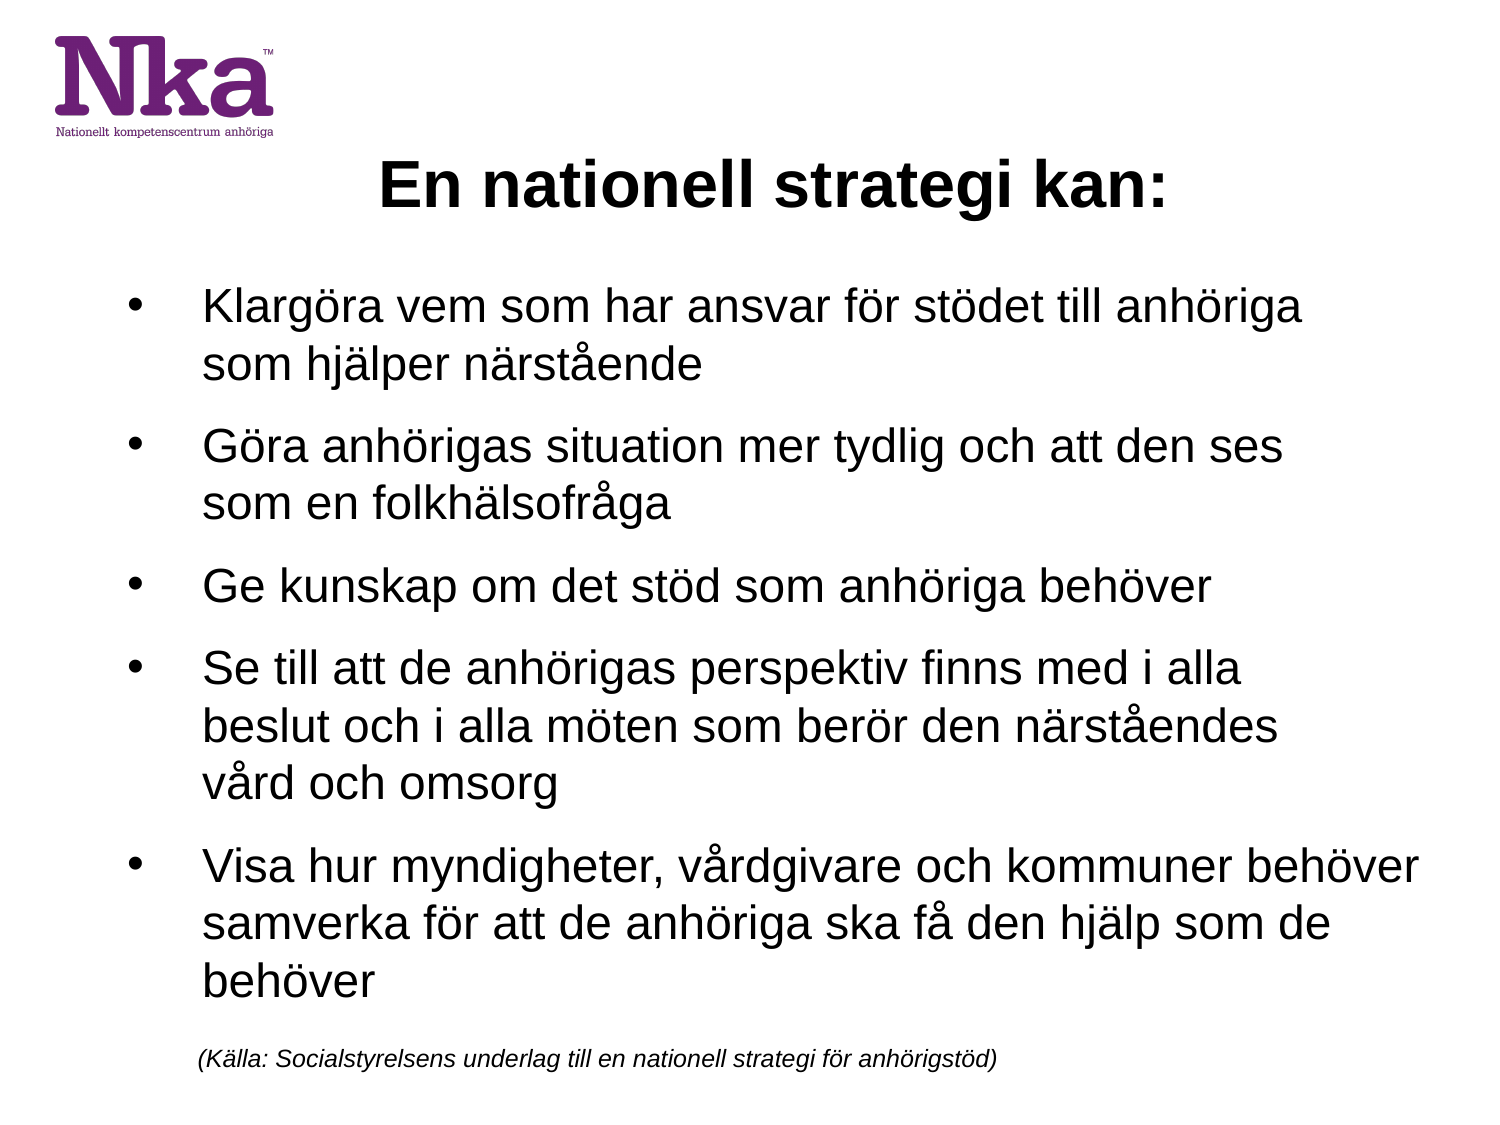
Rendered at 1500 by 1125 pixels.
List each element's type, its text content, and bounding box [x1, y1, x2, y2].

title En nationell strategi kan: [55, 151, 1495, 258]
subtitle Klargöra vem som har ansvar för stödet till anhöriga som hjälper närstående Göra anhörigas situation mer tydlig och att den ses som en folkhälsofråga Ge kunskap om det stöd som anhöriga behöver Se till att de anhörigas perspektiv finns med i alla beslut och i alla möten som berör den närståendes vård och omsorg Visa hur myndigheter, vårdgivare och kommuner behöver samverka för att de anhöriga ska få den hjälp som de behöver [112, 267, 1471, 1035]
picture [54, 35, 274, 138]
text_box (Källa: Socialstyrelsens underlag till en nationell strategi för anhörigstöd) [182, 1034, 1046, 1110]
